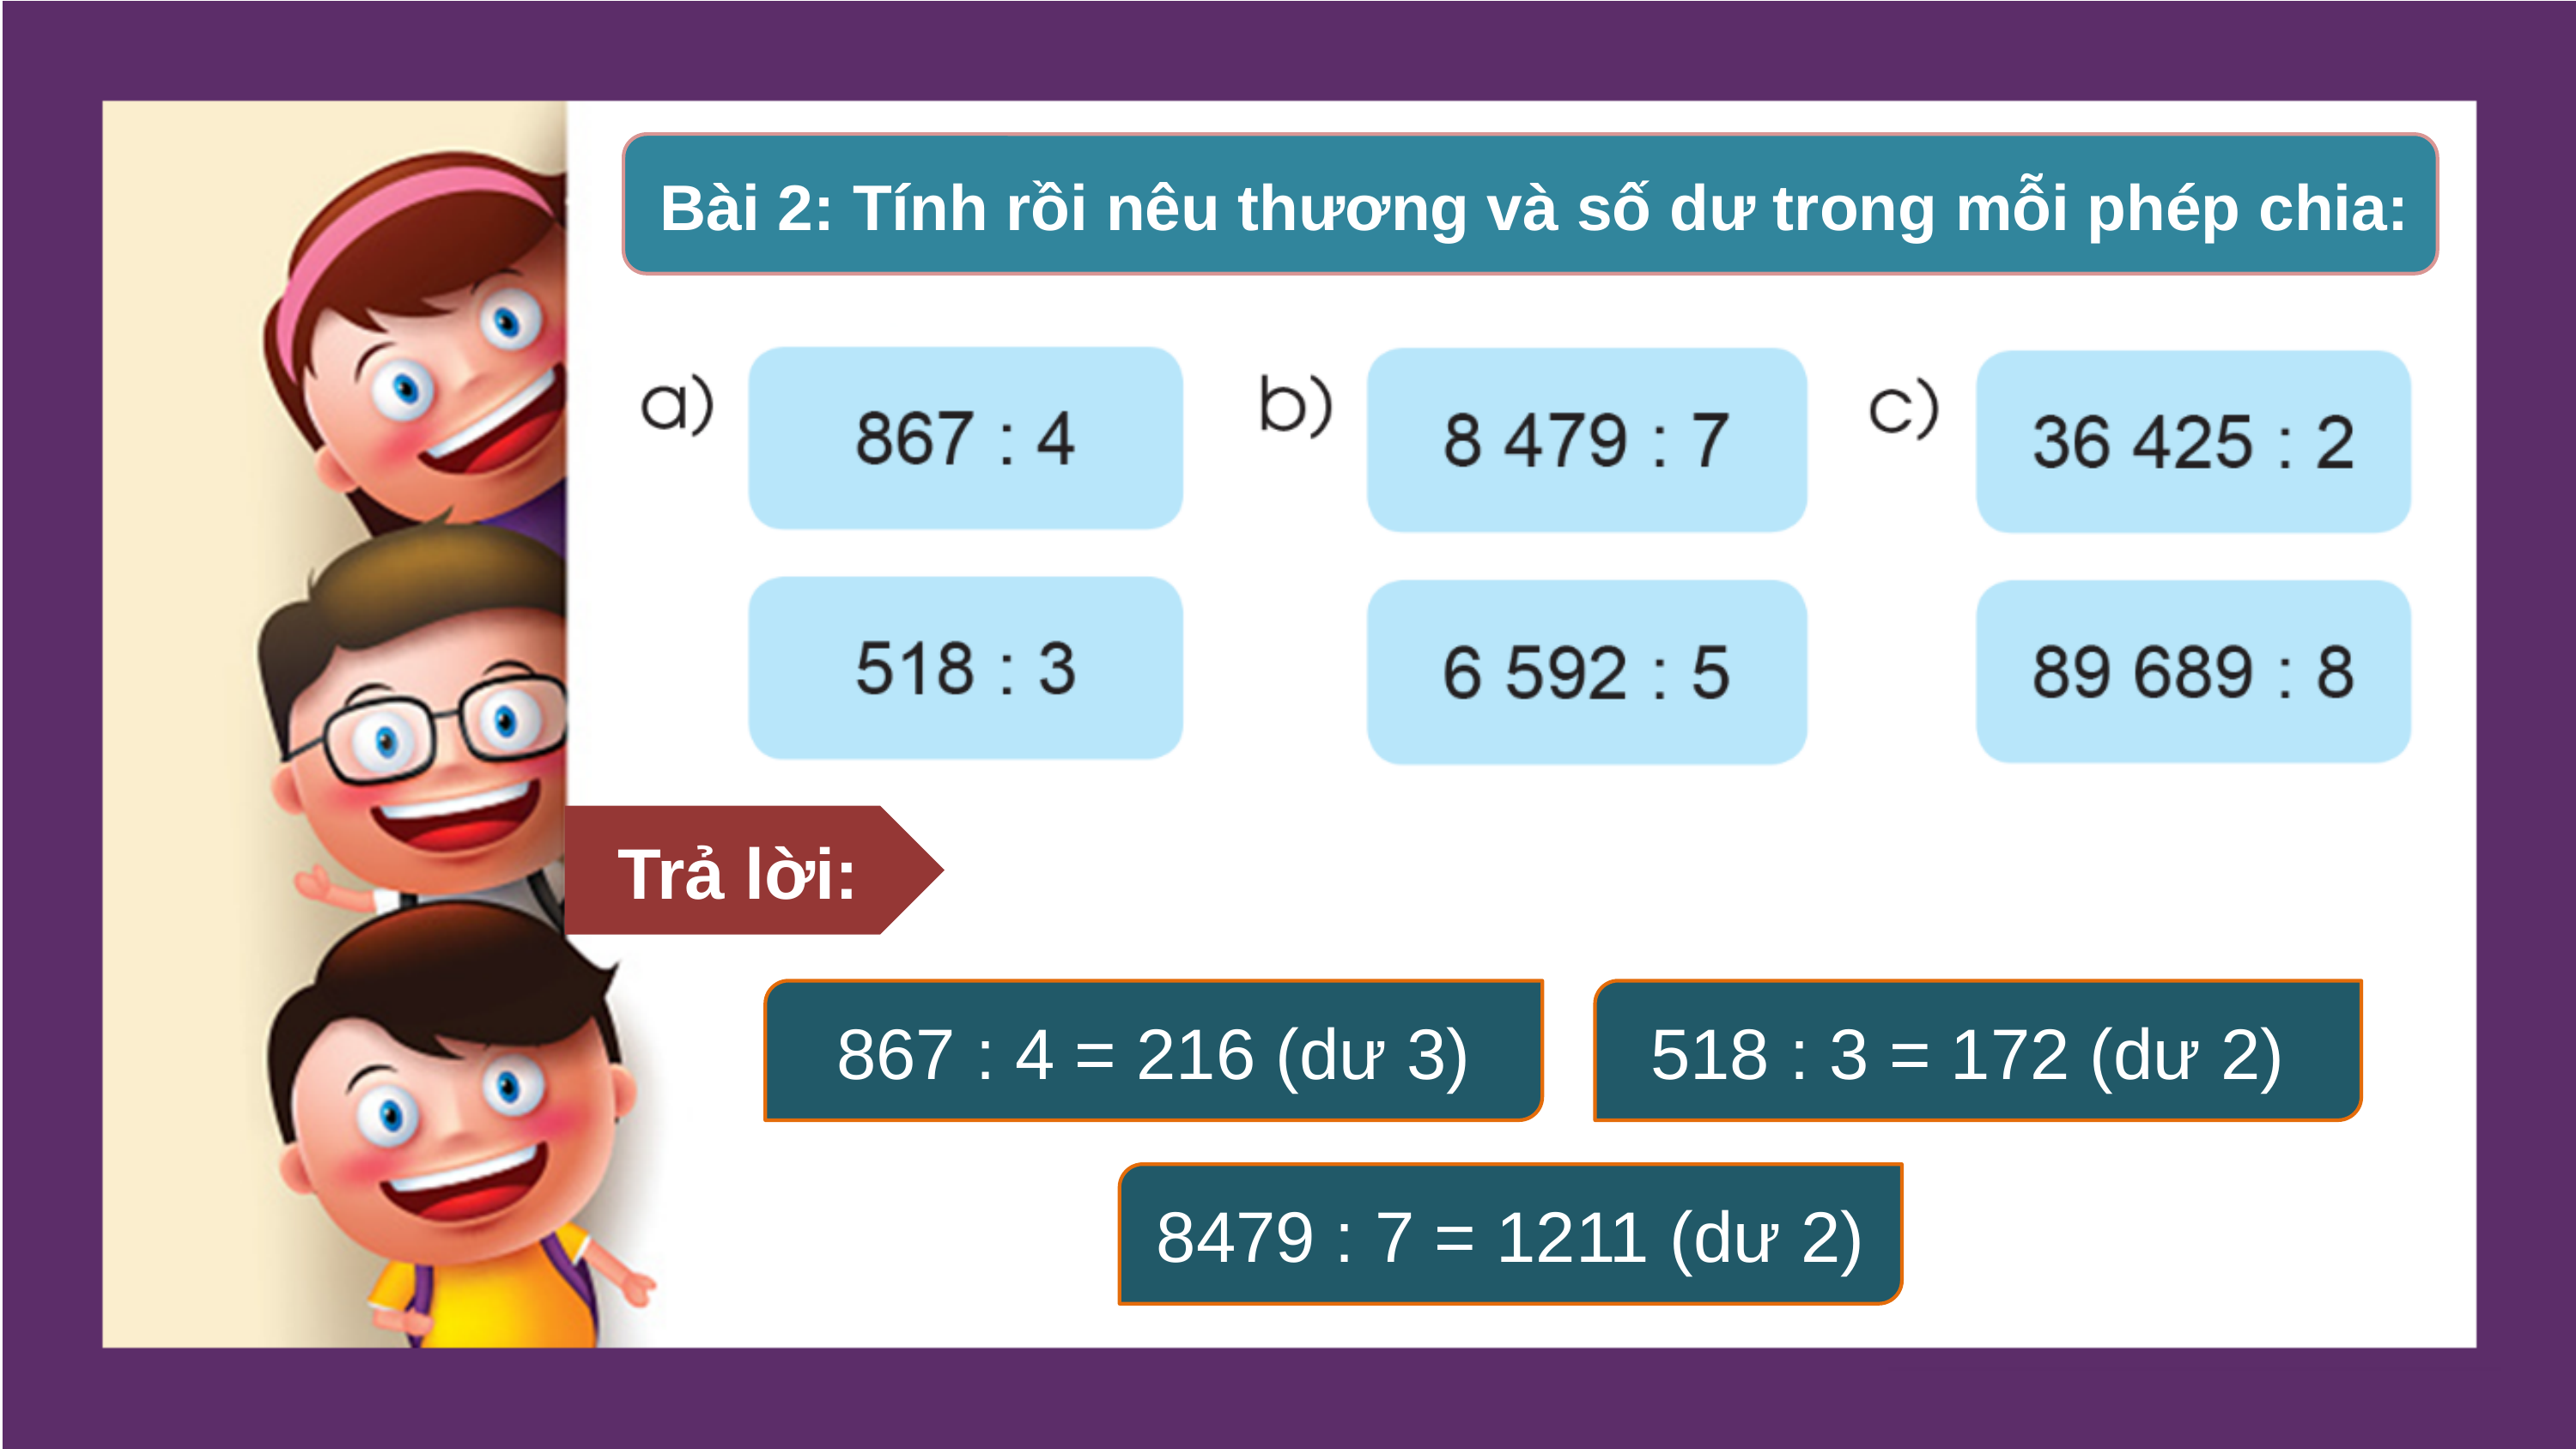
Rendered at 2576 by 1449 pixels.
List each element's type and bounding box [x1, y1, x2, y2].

picture [3, 0, 2576, 1449]
text_box [623, 133, 2438, 274]
